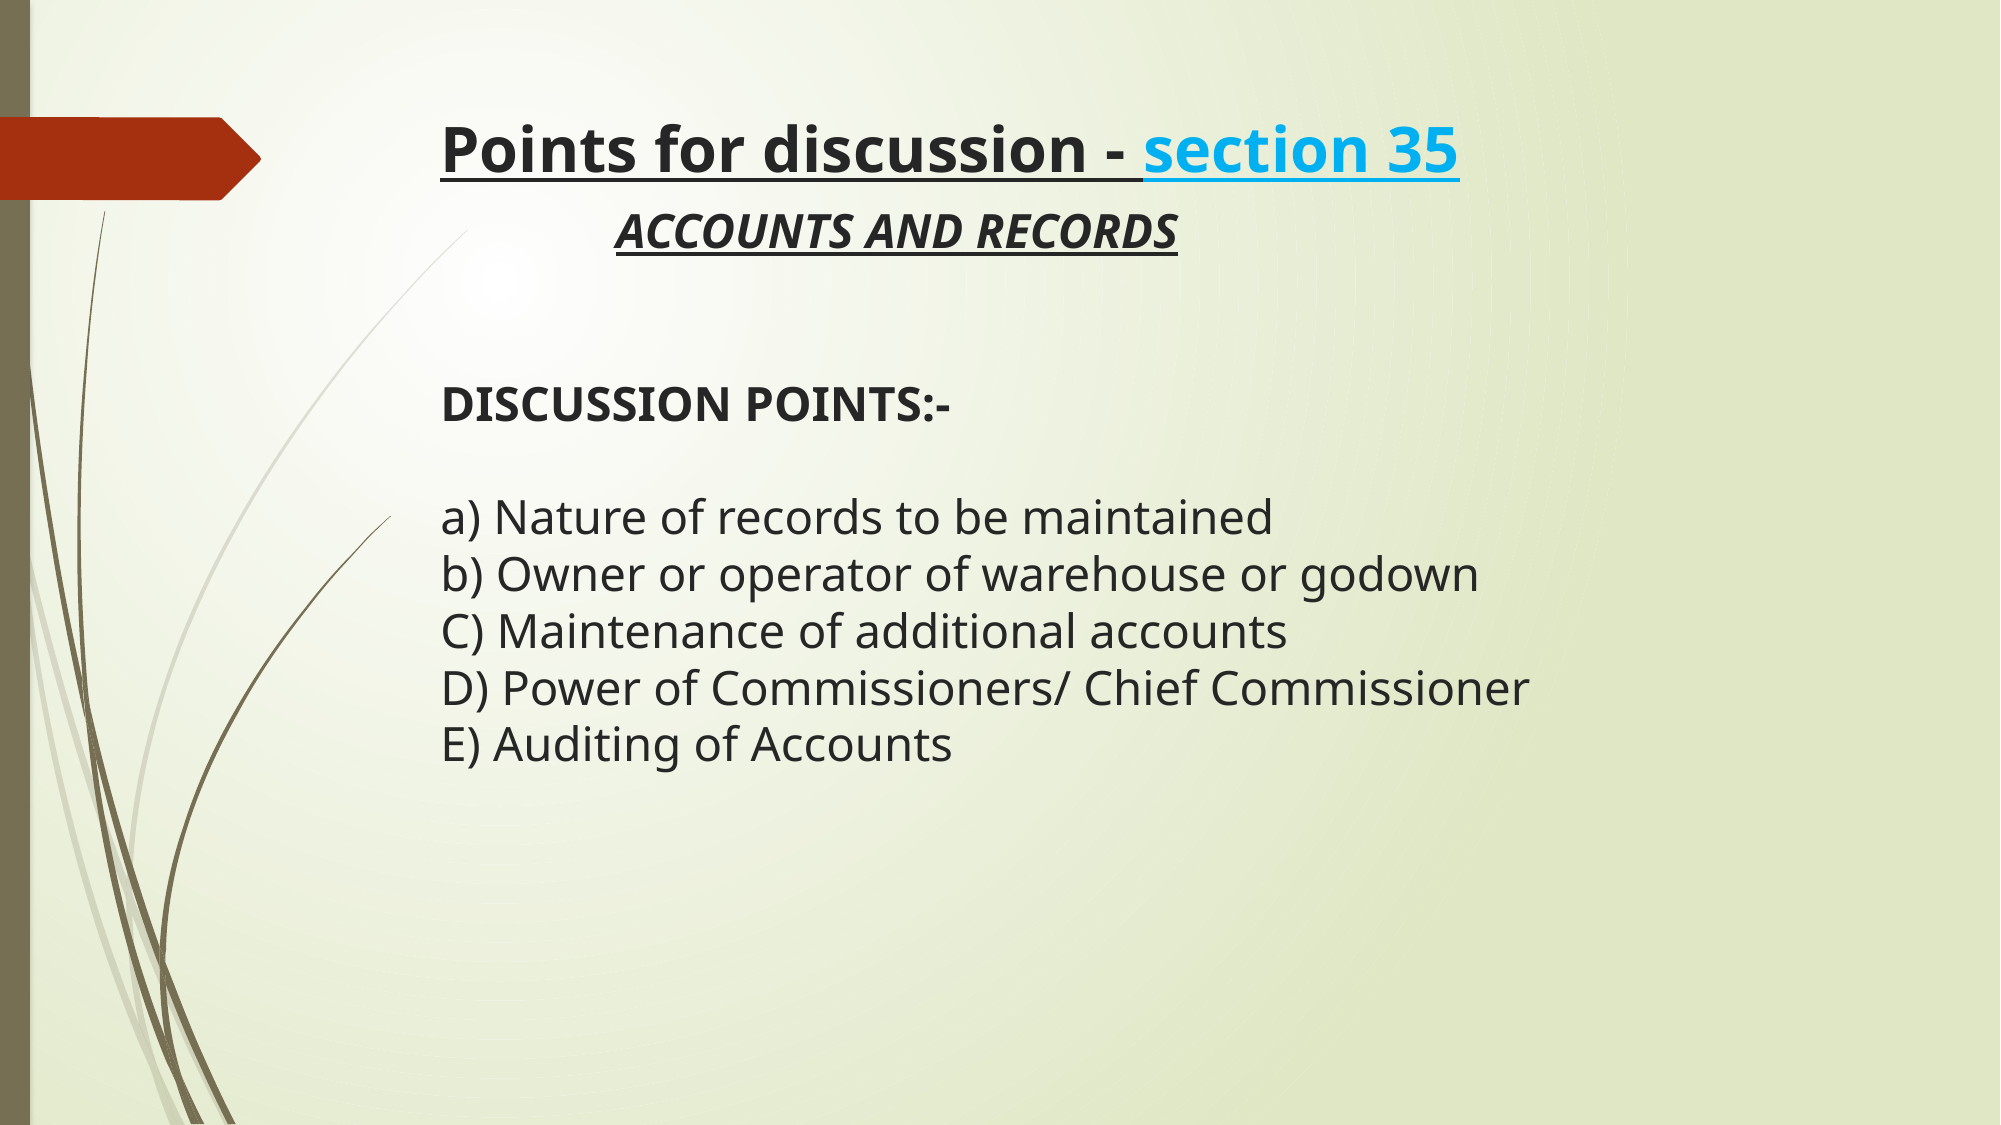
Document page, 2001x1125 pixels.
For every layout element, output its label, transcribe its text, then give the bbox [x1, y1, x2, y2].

title Points for discussion - section 35 ACCOUNTS AND RECORDS DISCUSSION POINTS:- a) Nature of records to be maintained b) Owner or operator of warehouse or godown C) Maintenance of additional accounts D) Power of Commissioners/ Chief Commissioner E) Auditing of Accounts [425, 102, 1888, 894]
